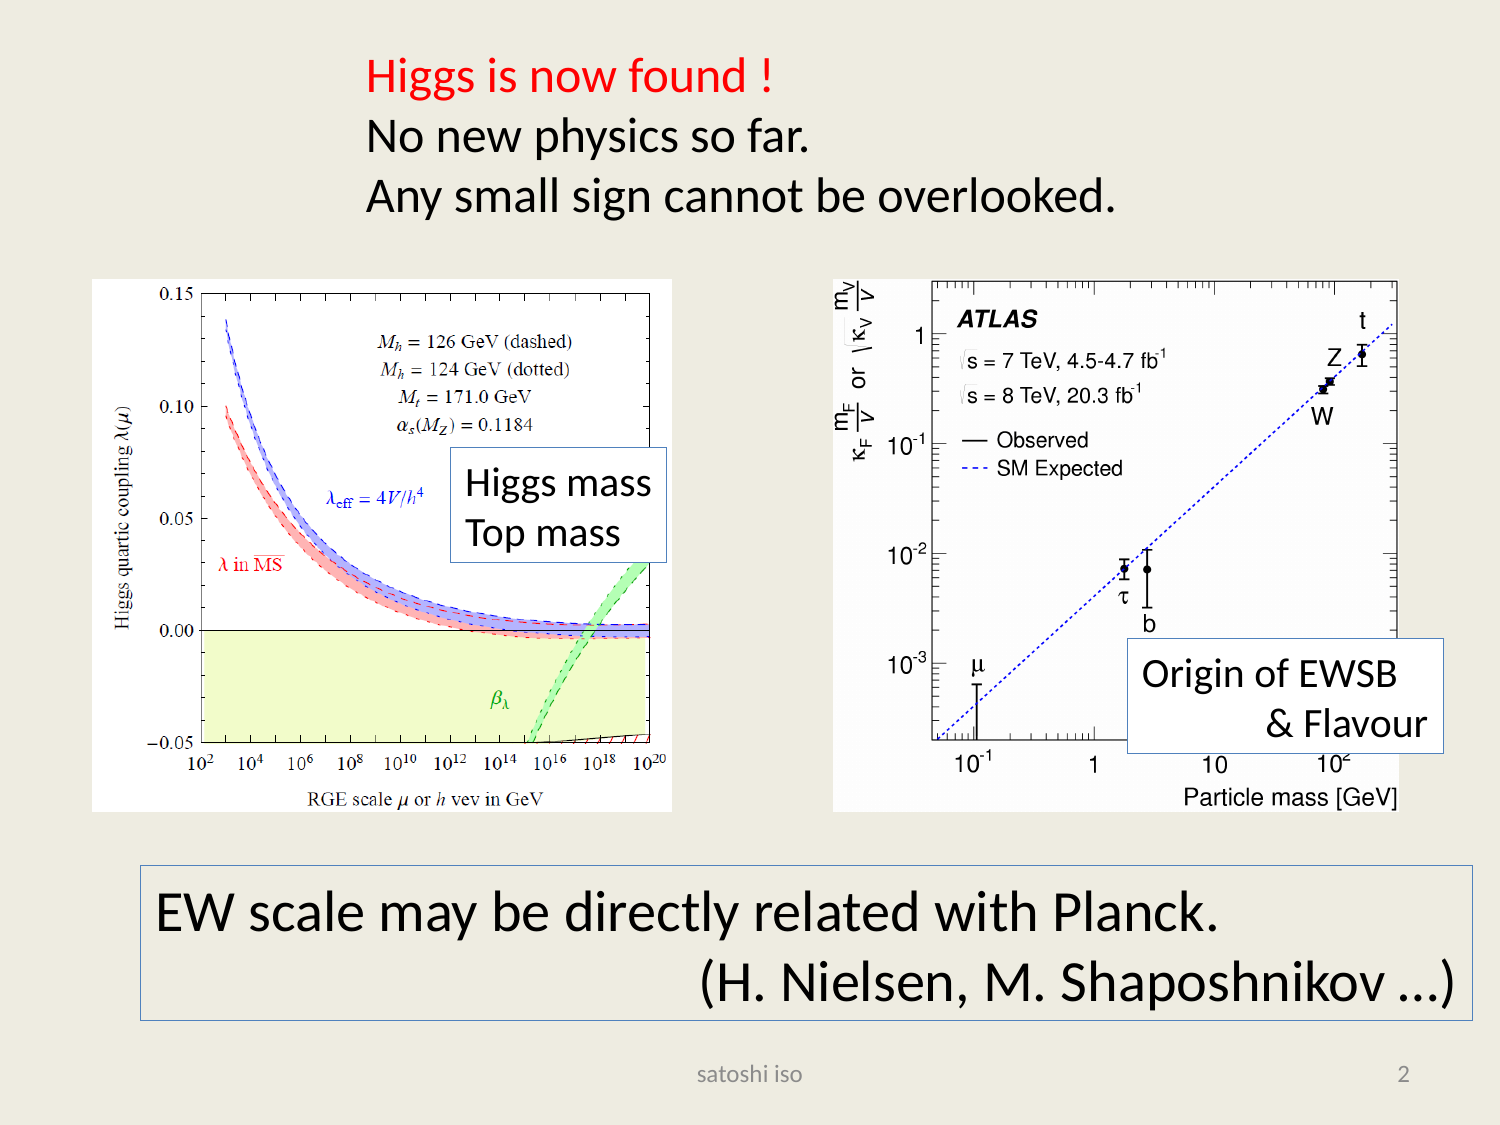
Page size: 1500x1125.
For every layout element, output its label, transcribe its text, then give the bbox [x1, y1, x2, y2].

text_box Higgs is now found ! No new physics so far. Any small sign cannot be overlooked. [351, 34, 1133, 230]
footer satoshi iso [512, 1042, 988, 1103]
picture [833, 279, 1399, 812]
text_box Origin of EWSB & Flavour [1403, 638, 1444, 754]
picture [92, 279, 672, 812]
text_box EW scale may be directly related with Planck. (H. Nielsen, M. Shaposhnikov …) [140, 865, 1473, 1021]
slide_number 2 [1074, 1042, 1425, 1103]
